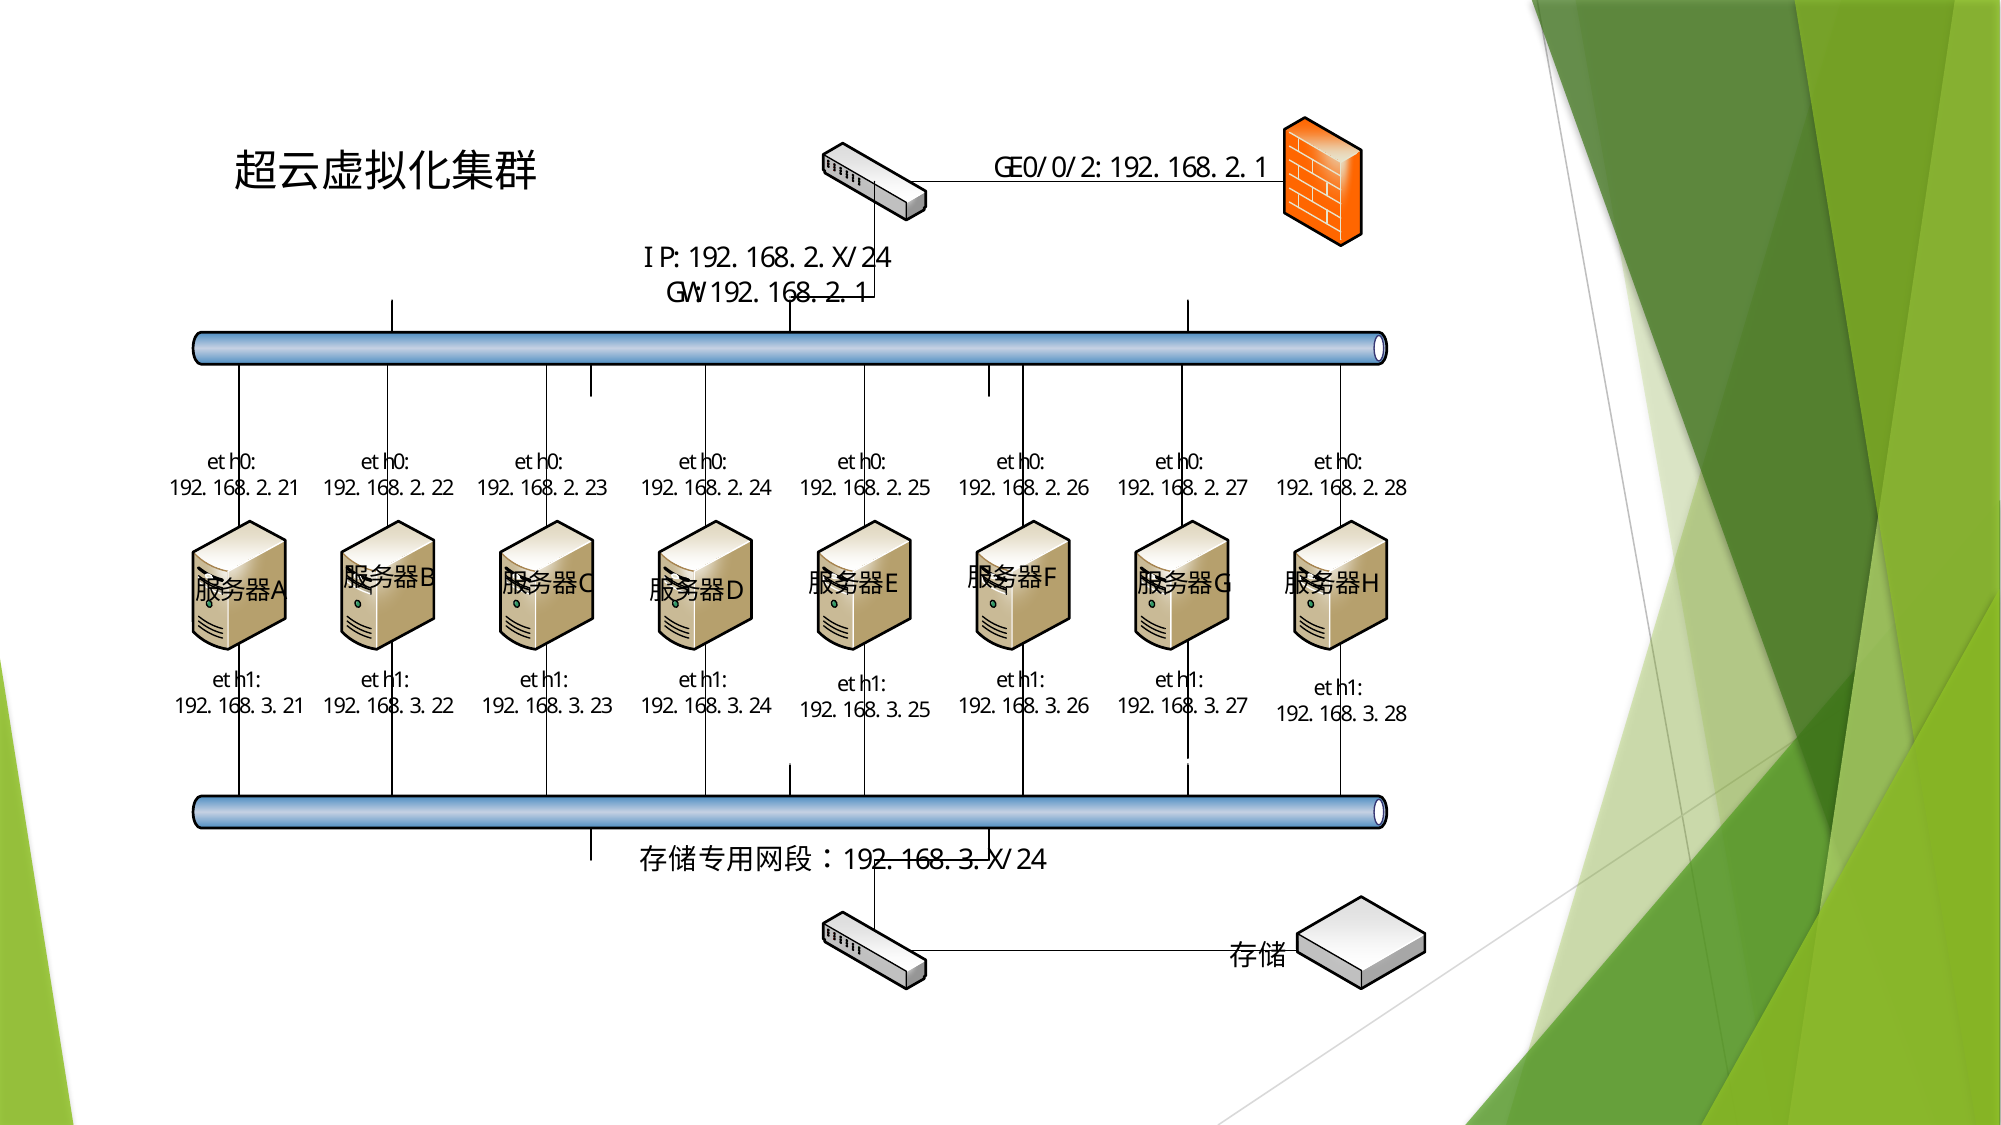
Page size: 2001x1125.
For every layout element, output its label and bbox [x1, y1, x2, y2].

text_box [153, 113, 1427, 991]
